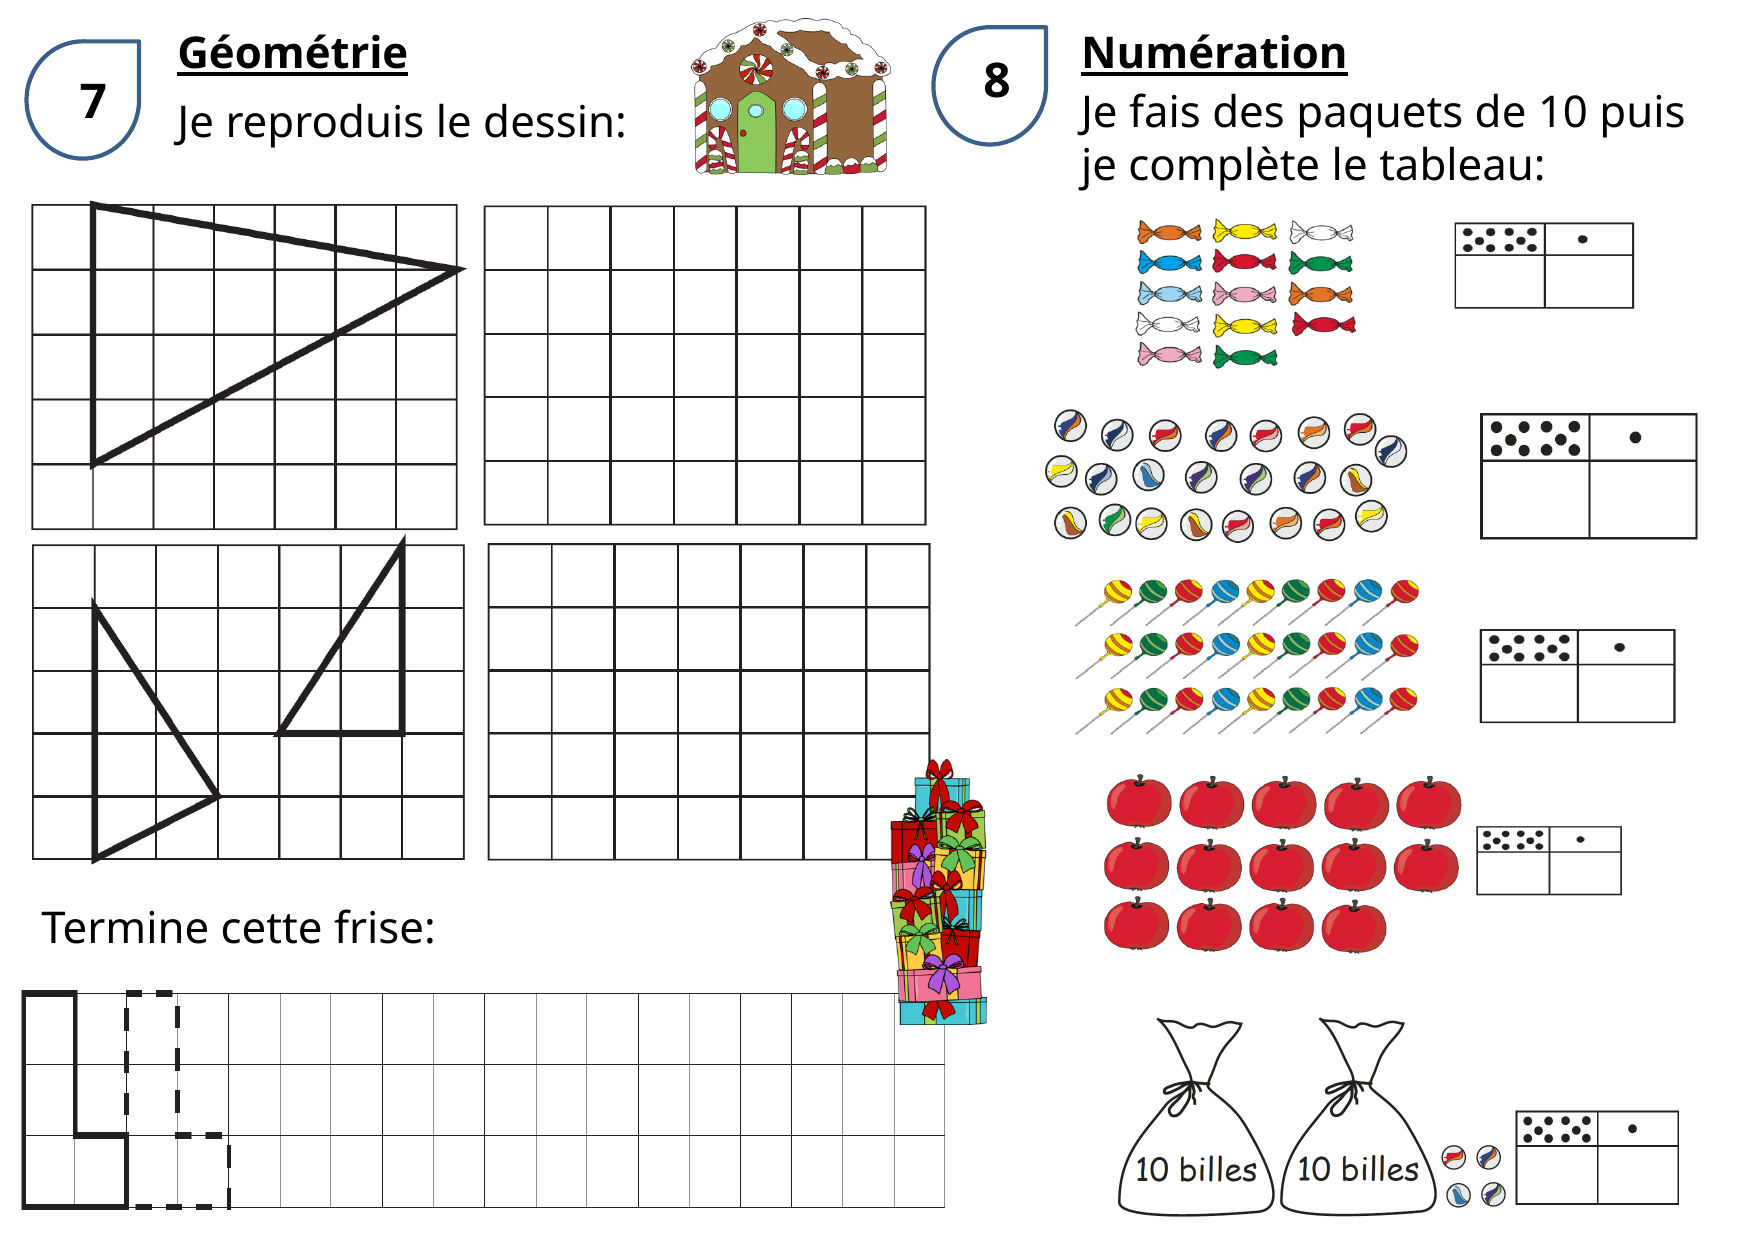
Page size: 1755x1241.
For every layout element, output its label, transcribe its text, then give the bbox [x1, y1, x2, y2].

text_box Je fais des paquets de 10 puis je complète le tableau: [1066, 76, 1737, 197]
picture [23, 194, 472, 866]
text_box [37, 39, 142, 62]
picture [1040, 402, 1715, 548]
picture [690, 17, 892, 175]
picture [1091, 1013, 1722, 1235]
picture [7, 194, 988, 1235]
text_box Géométrie [162, 17, 689, 85]
text_box [950, 25, 1049, 41]
text_box 8 [928, 41, 1066, 116]
text_box Numération [1066, 17, 1704, 76]
text_box [939, 116, 1041, 147]
picture [1091, 770, 1641, 961]
text_box Termine cette frise: [26, 891, 885, 960]
text_box 7 [24, 62, 162, 137]
picture [1068, 572, 1687, 739]
picture [1127, 218, 1643, 372]
text_box [36, 137, 130, 161]
text_box Je reproduis le dessin: [162, 85, 685, 154]
